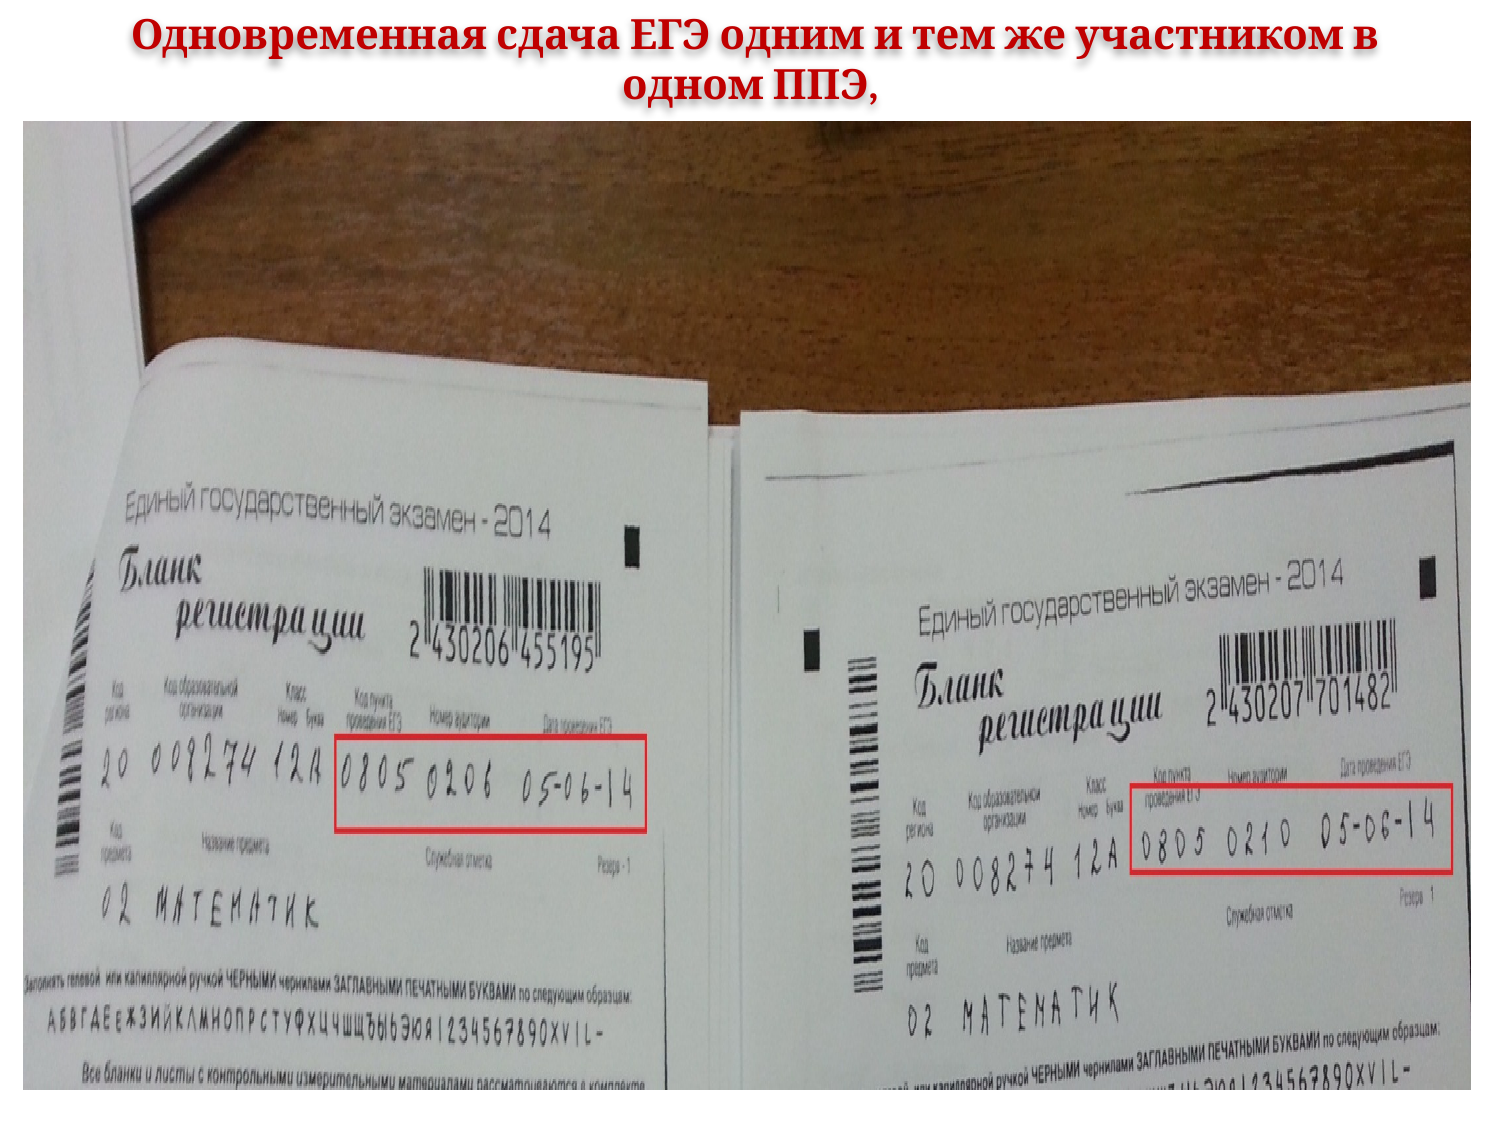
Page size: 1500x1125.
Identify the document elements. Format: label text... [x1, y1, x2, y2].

picture [22, 121, 1471, 1091]
text_box Одновременная сдача ЕГЭ одним и тем же участником в одном ППЭ, но в разных аудиториях [46, 0, 1464, 119]
